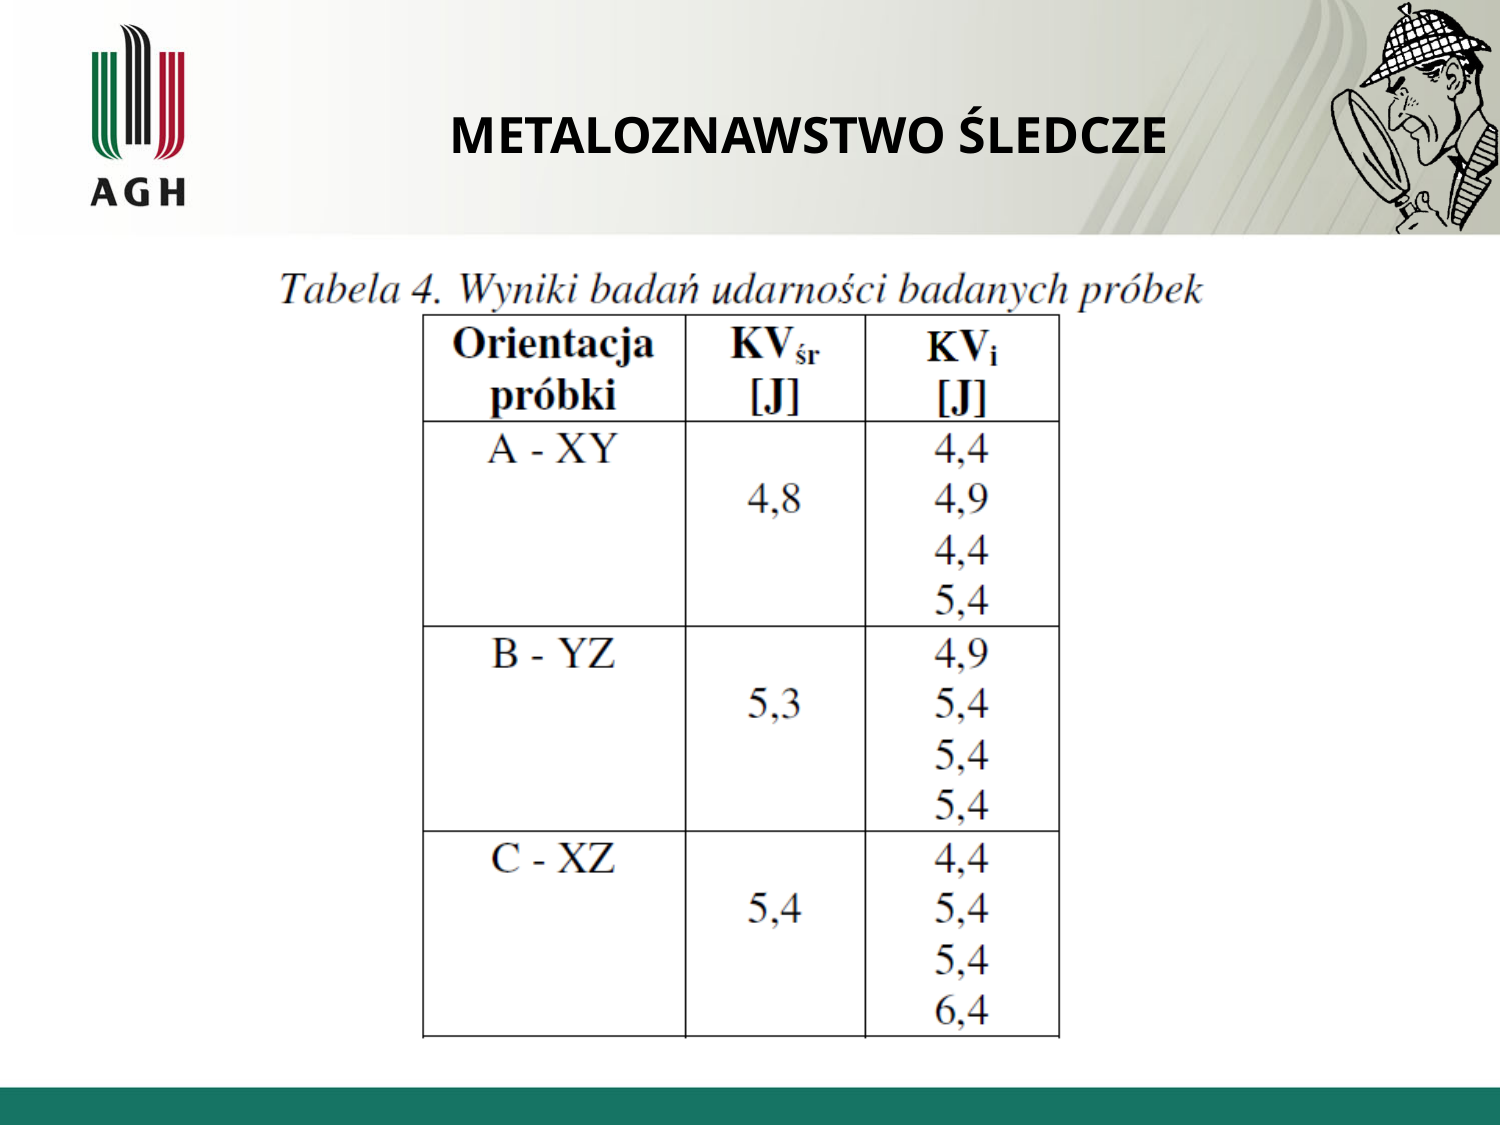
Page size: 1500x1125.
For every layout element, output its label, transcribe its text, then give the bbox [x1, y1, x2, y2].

title METALOZNAWSTWO ŚLEDCZE [391, 84, 1227, 167]
picture [0, 0, 1500, 1125]
